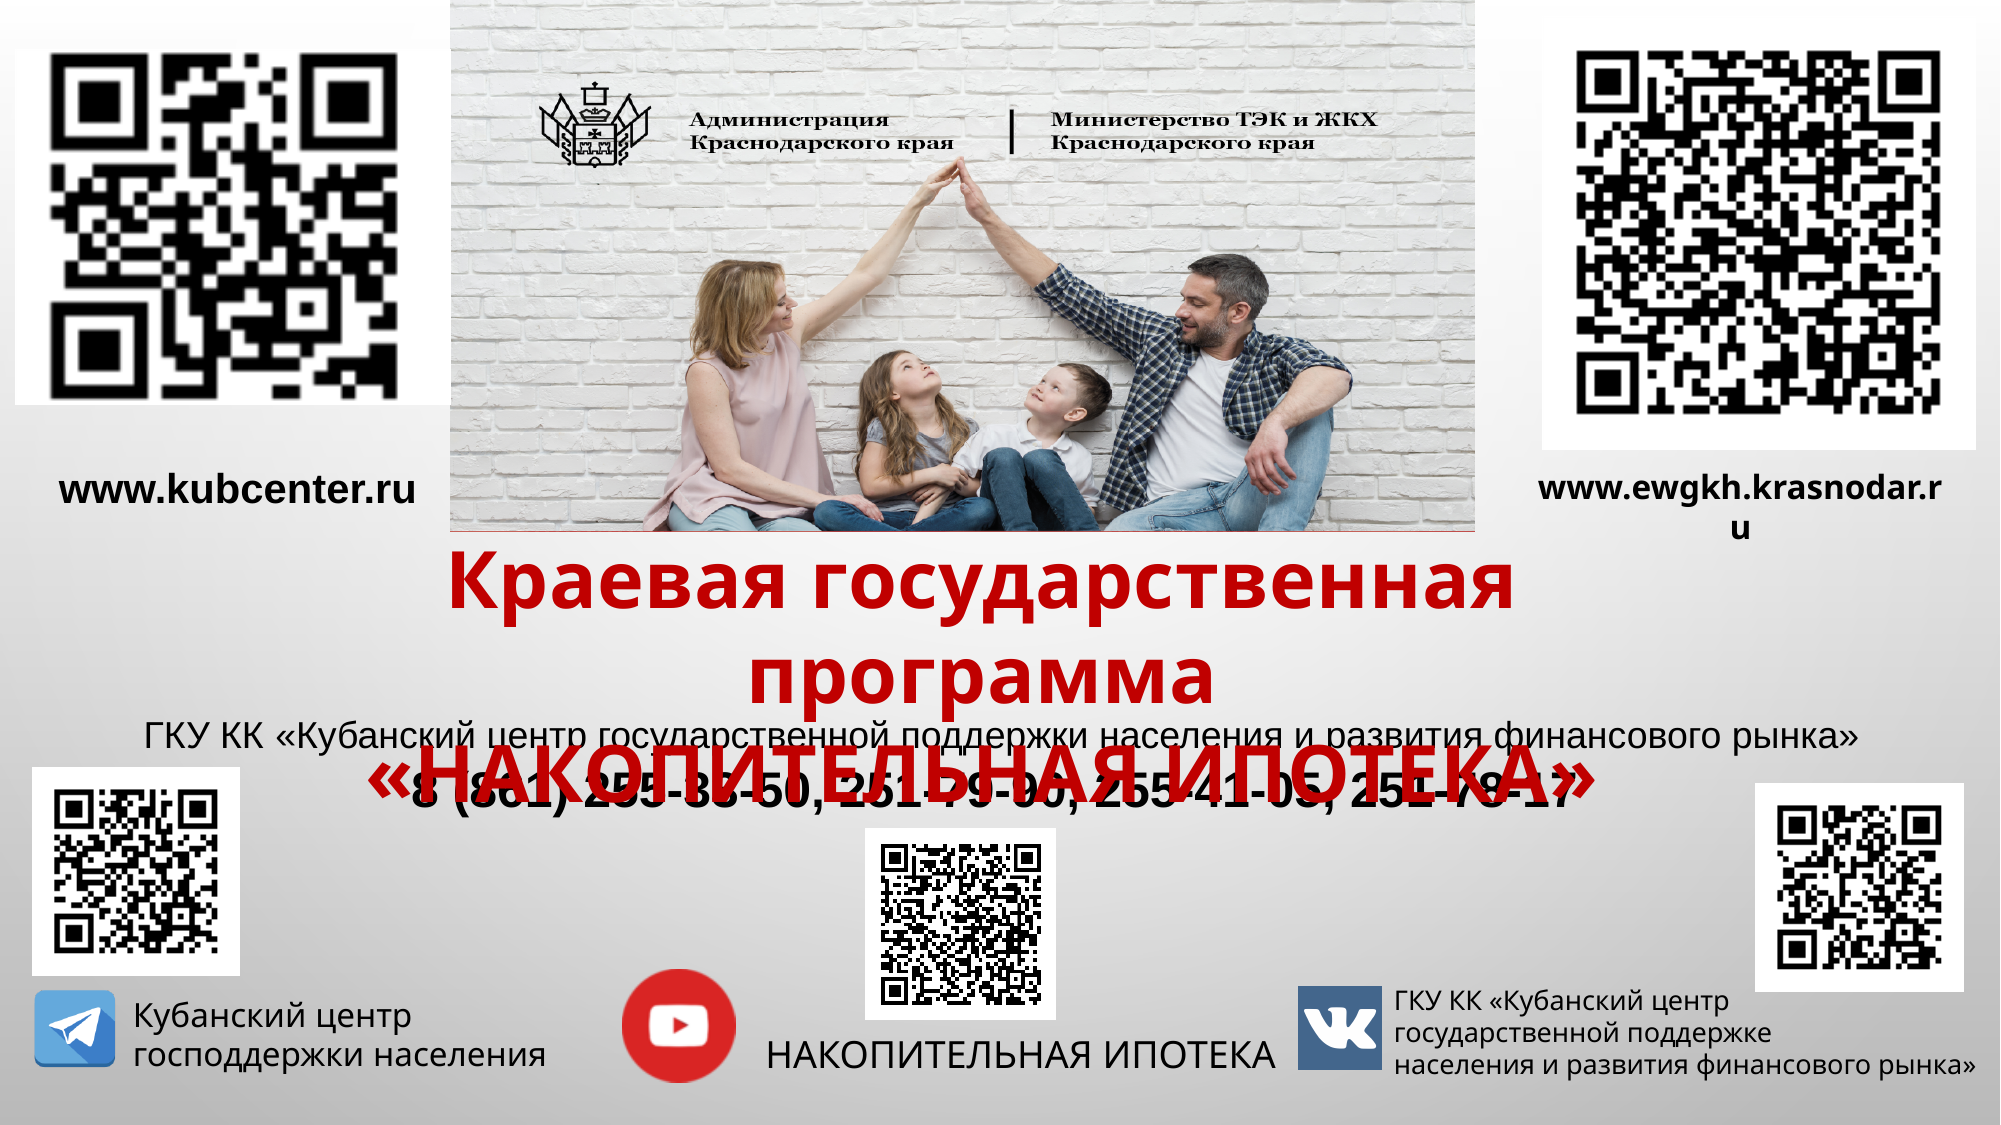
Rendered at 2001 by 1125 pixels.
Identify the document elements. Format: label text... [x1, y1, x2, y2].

text_box ГКУ КК «Кубанский центр государственной поддержки населения и развития финансового рынка» 8 (861) 255-33-50, 251-79-90, 255-41-05, 251-78-17 [1, 699, 203, 885]
text_box www.ewgkh.krasnodar.ru [1512, 458, 1969, 554]
text_box ГКУ КК «Кубанский центр государственной поддержки населения и развития финансового рынка» 8 (861) 255-33-50, 251-79-90, 255-41-05, 251-78-17 [245, 819, 1749, 885]
text_box Кубанский центр господдержки населения [118, 986, 563, 1081]
text_box Краевая государственная программа «НАКОПИТЕЛЬНАЯ ИПОТЕКА» [203, 526, 1759, 819]
picture [0, 0, 2000, 1125]
text_box ГКУ КК «Кубанский центр государственной поддержки населения и развития финансового рынка» 8 (861) 255-33-50, 251-79-90, 255-41-05, 251-78-17 [1759, 699, 2000, 885]
text_box ГКУ КК «Кубанский центр государственной поддержке населения и развития финансового рынка» [1379, 975, 2000, 1088]
text_box НАКОПИТЕЛЬНАЯ ИПОТЕКА [750, 1024, 1291, 1084]
text_box www.kubcenter.ru [43, 454, 443, 520]
